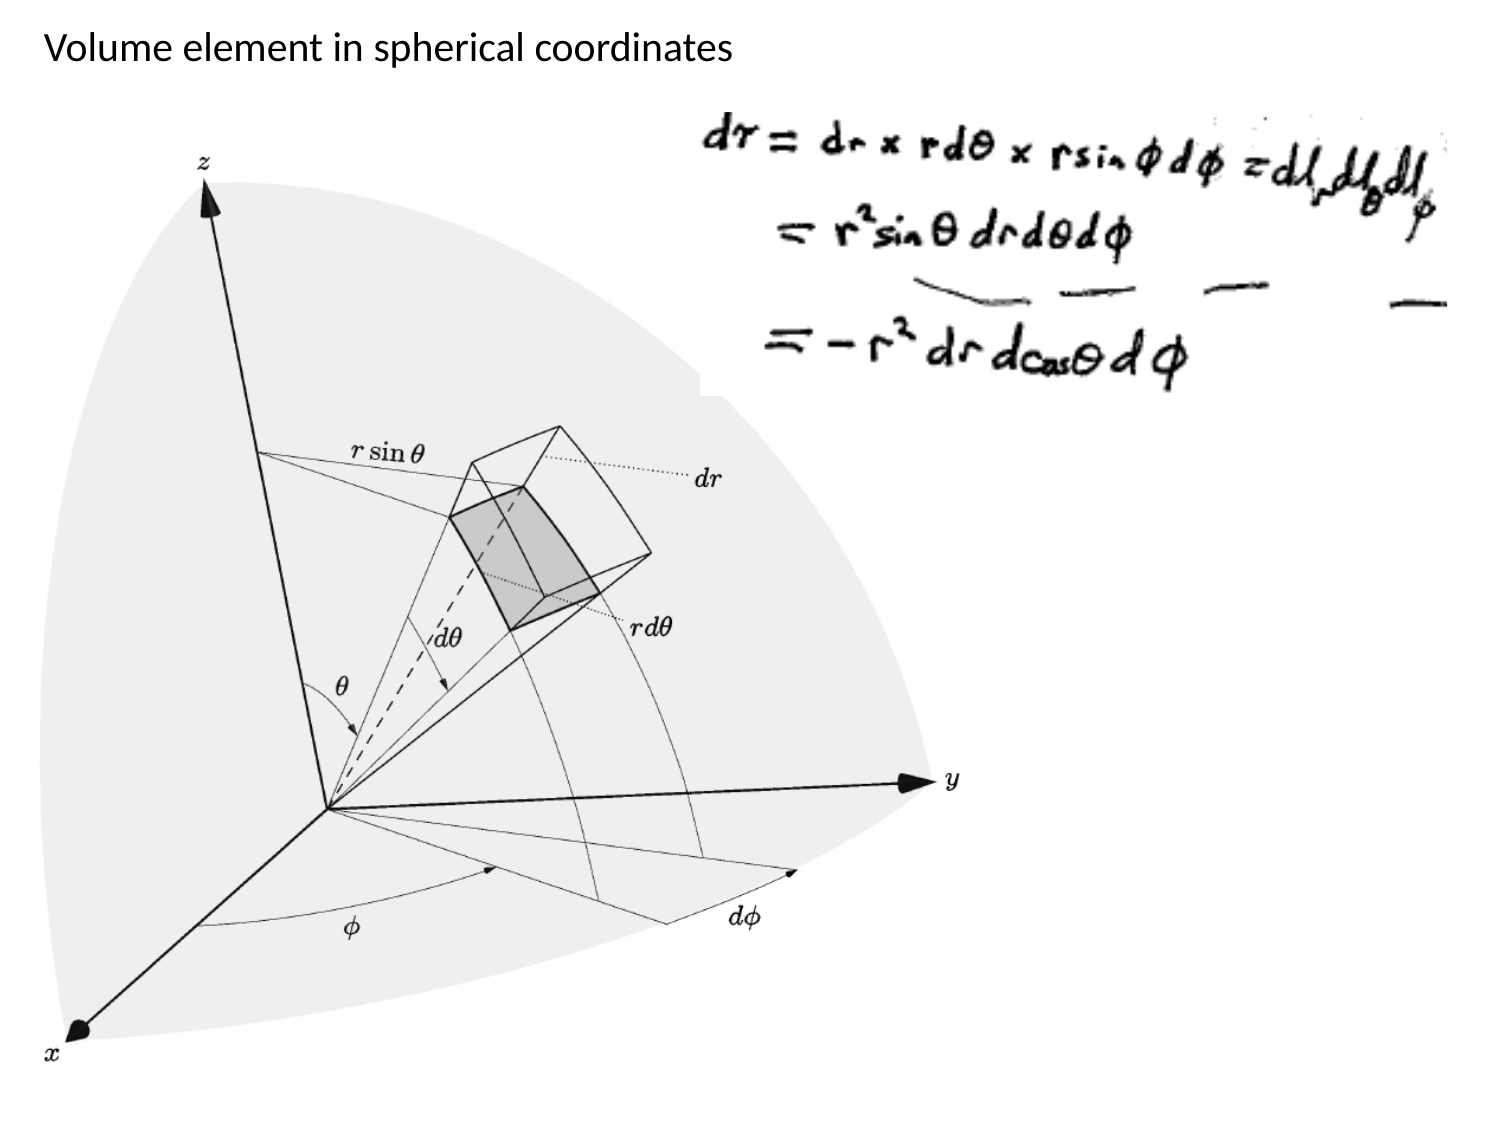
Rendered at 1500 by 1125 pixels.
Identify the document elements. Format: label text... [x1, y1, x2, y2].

picture [37, 112, 1448, 1063]
text_box Volume element in spherical coordinates [28, 12, 749, 78]
